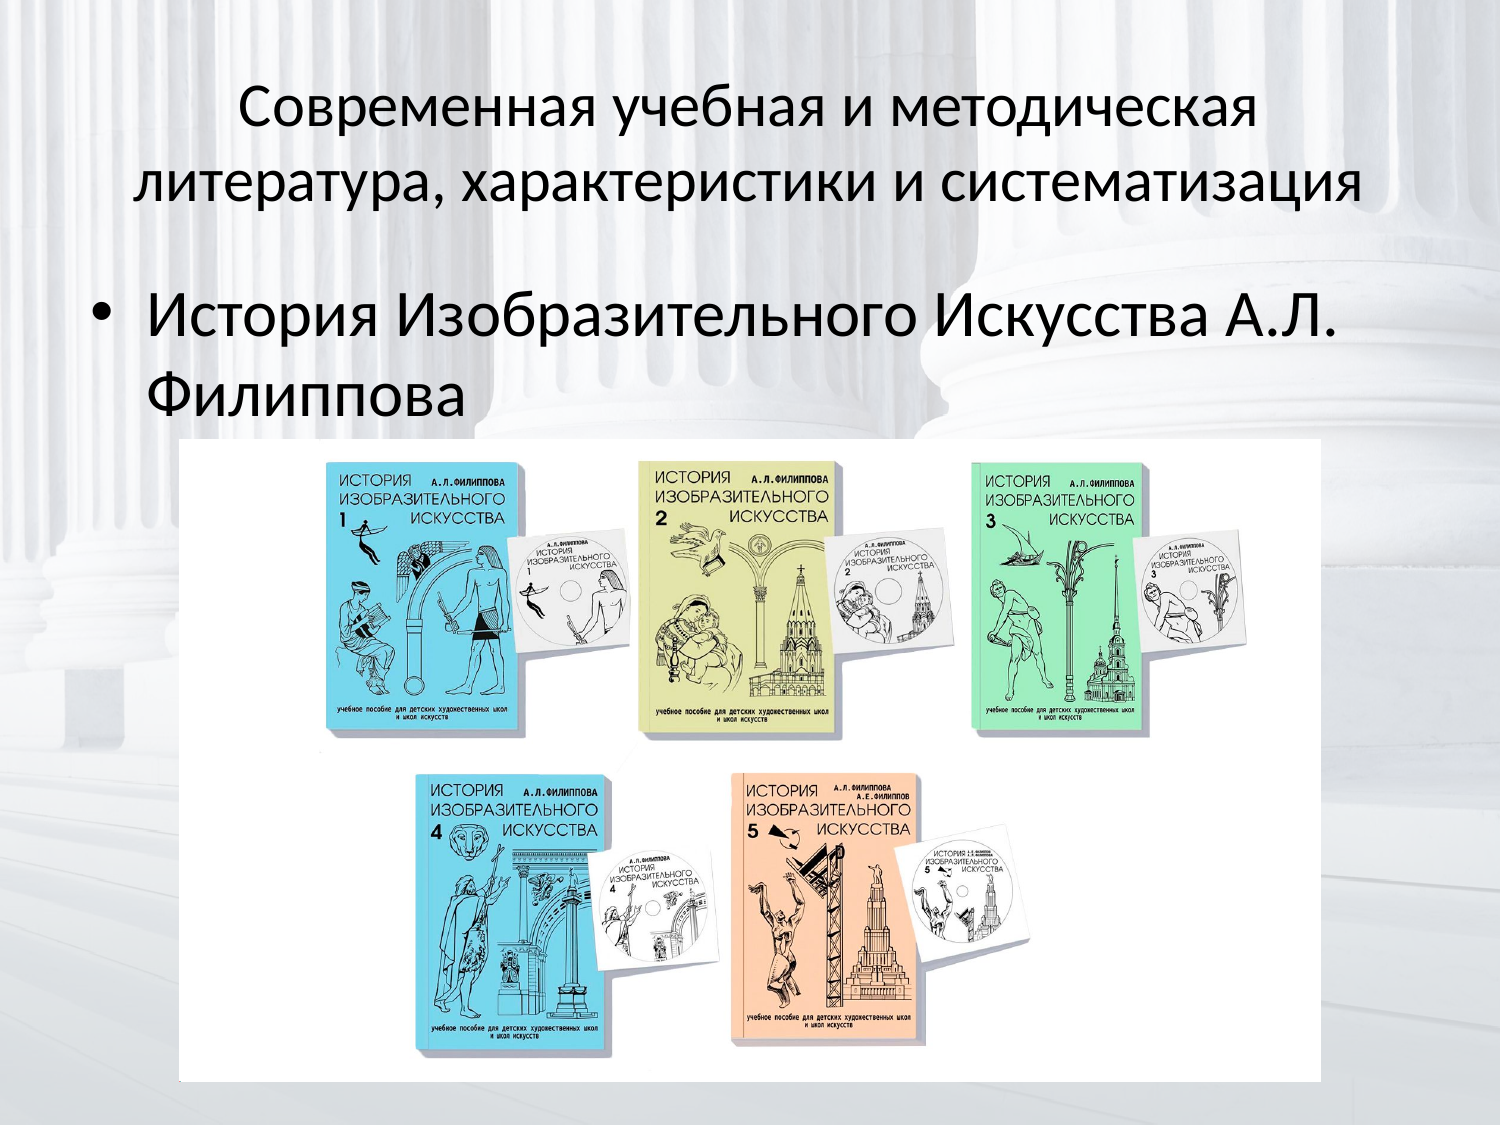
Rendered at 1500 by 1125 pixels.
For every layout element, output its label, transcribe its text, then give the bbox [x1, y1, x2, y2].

title Современная учебная и методическая литература, характеристики и систематизация [75, 45, 1425, 233]
list История Изобразительного Искусства А.Л. Филиппова [75, 262, 1425, 1005]
picture [0, 0, 1500, 1125]
